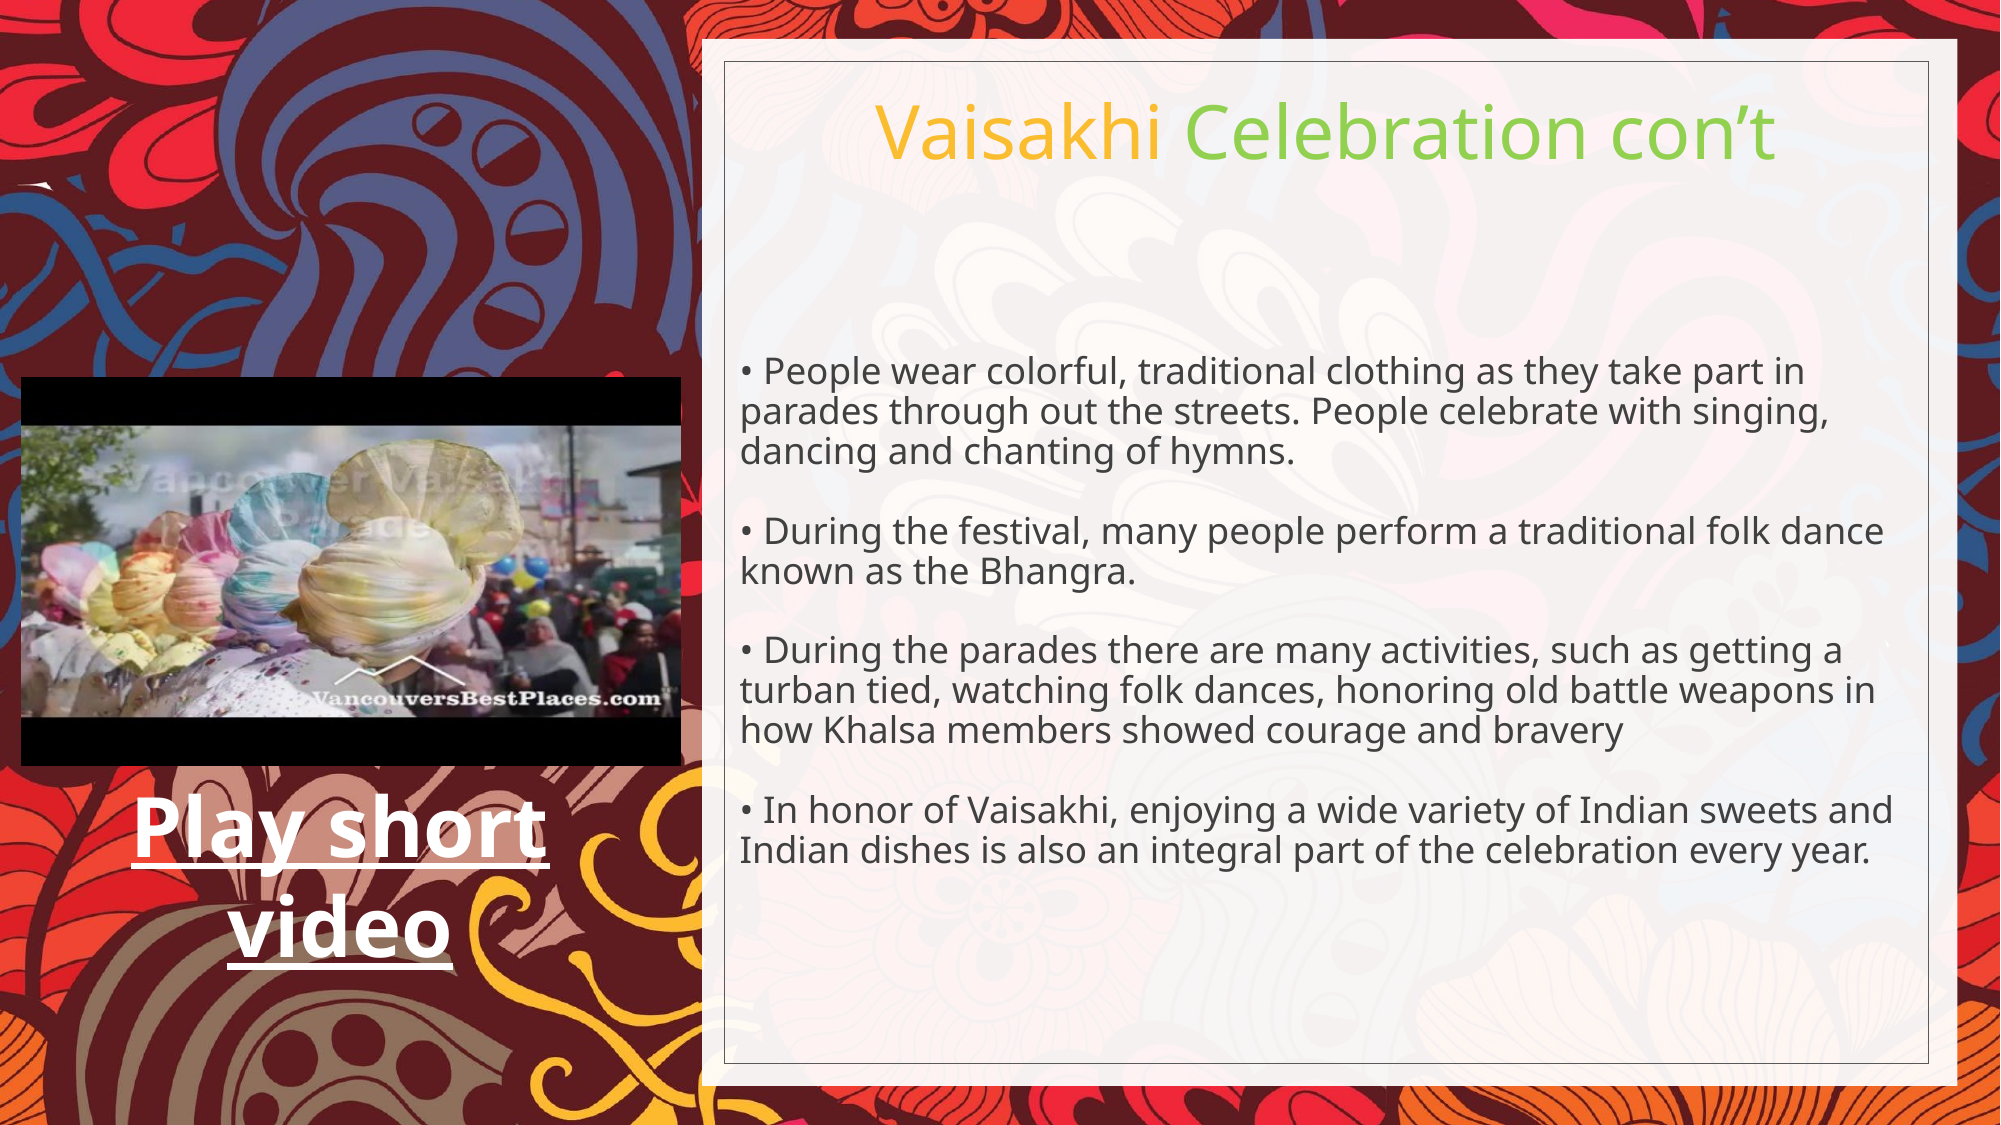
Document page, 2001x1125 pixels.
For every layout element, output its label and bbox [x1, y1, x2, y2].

picture [0, 0, 2000, 1125]
text_box [20, 377, 682, 767]
